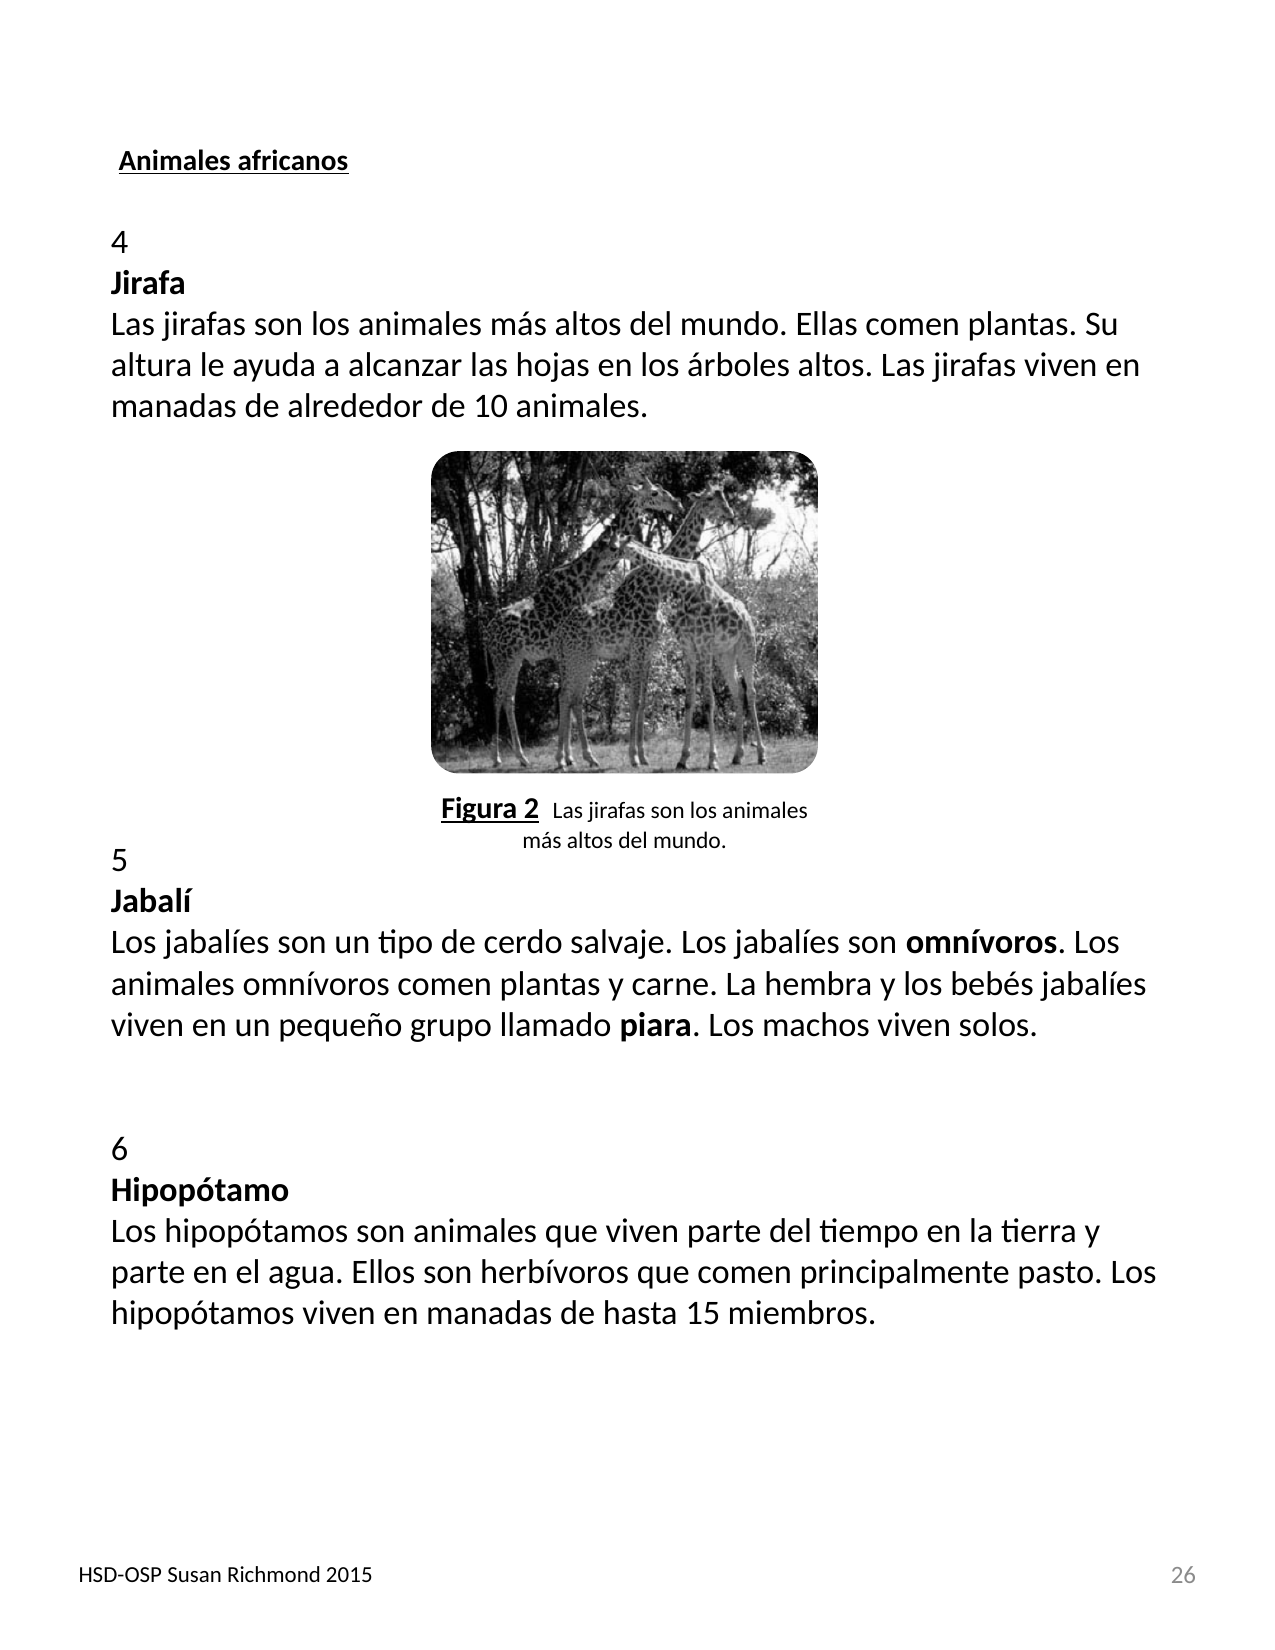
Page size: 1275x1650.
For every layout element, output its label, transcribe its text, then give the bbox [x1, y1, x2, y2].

slide_number 26 [913, 1529, 1212, 1618]
picture [430, 450, 819, 774]
text_box Animales africanos 4 Jirafa Las jirafas son los animales más altos del mundo. Ellas comen plantas. Su altura le ayuda a alcanzar las hojas en los árboles altos. Las jirafas viven en manadas de alrededor de 10 animales. 5 Jabalí Los jabalíes son un tipo de cerdo salvaje. Los jabalíes son omnívoros. Los animales omnívoros comen plantas y carne. La hembra y los bebés jabalíes viven en un pequeño grupo llamado piara. Los machos viven solos. 6 Hipopótamo Los hipopótamos son animales que viven parte del tiempo en la tierra y parte en el agua. Ellos son herbívoros que comen principalmente pasto. Los hipopótamos viven en manadas de hasta 15 miembros. [96, 128, 1179, 1463]
text_box Figura 2 Las jirafas son los animales más altos del mundo. [422, 781, 827, 861]
slide_number HSD-OSP Susan Richmond 2015 [63, 1529, 475, 1618]
